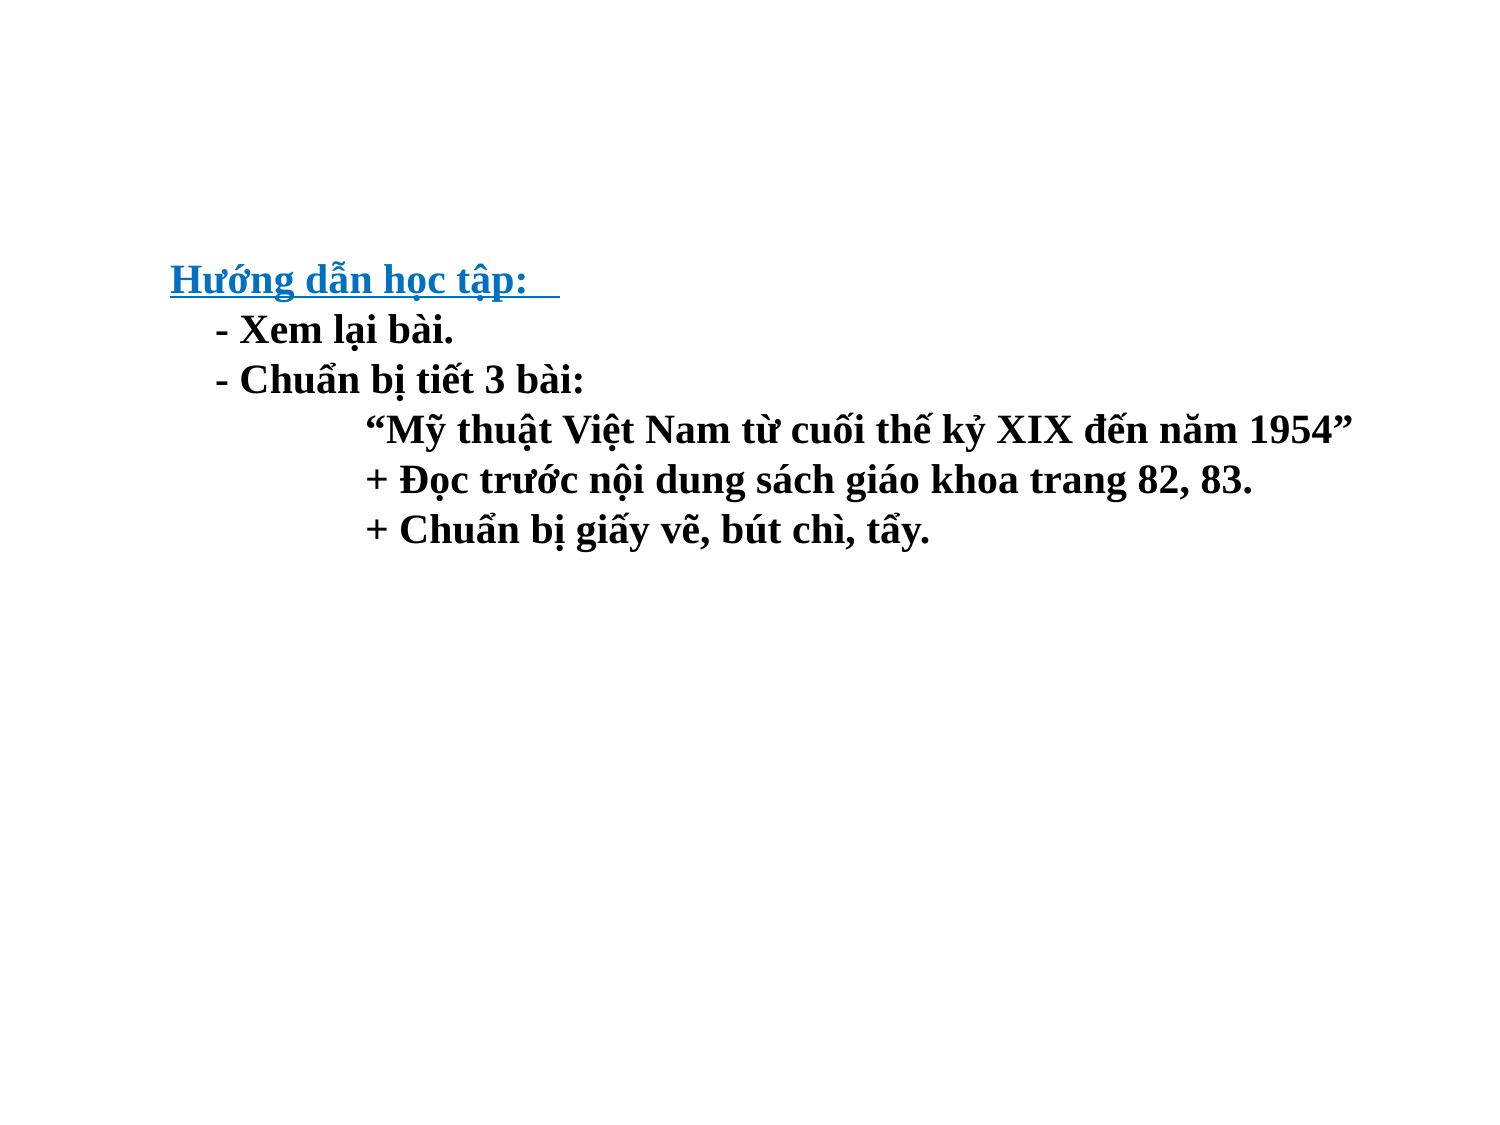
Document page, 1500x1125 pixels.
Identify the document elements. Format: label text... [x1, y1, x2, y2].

text_box Hướng dẫn học tập: - Xem lại bài. - Chuẩn bị tiết 3 bài: “Mỹ thuật Việt Nam từ cuối thế kỷ XIX đến năm 1954” + Đọc trước nội dung sách giáo khoa trang 82, 83. + Chuẩn bị giấy vẽ, bút chì, tẩy. [50, 244, 1438, 560]
